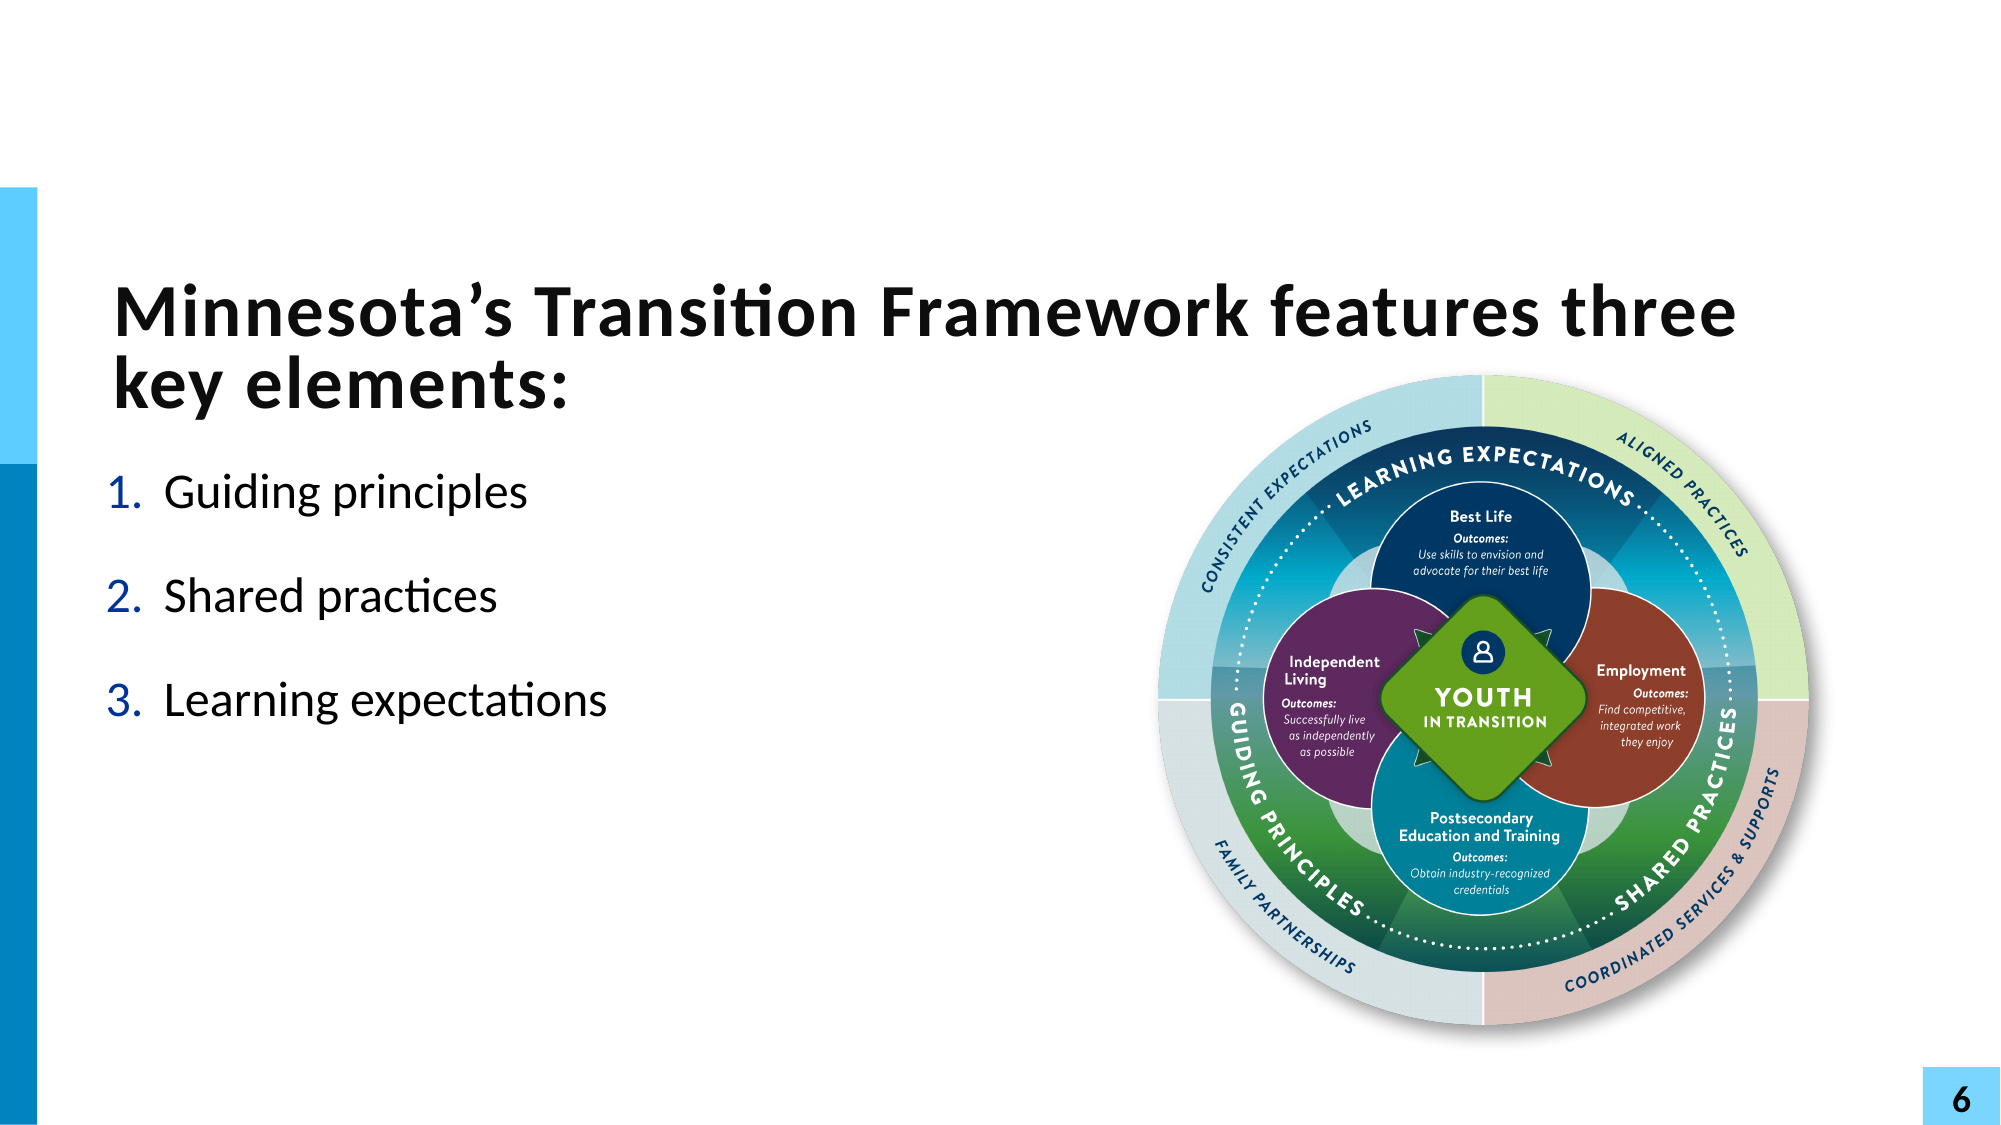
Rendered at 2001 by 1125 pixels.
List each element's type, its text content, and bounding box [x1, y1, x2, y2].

title Minnesota’s Transition Framework features three key elements: [98, 258, 1822, 444]
picture [1158, 375, 1822, 1025]
list Guiding principles Shared practices Learning expectations [98, 457, 996, 1078]
